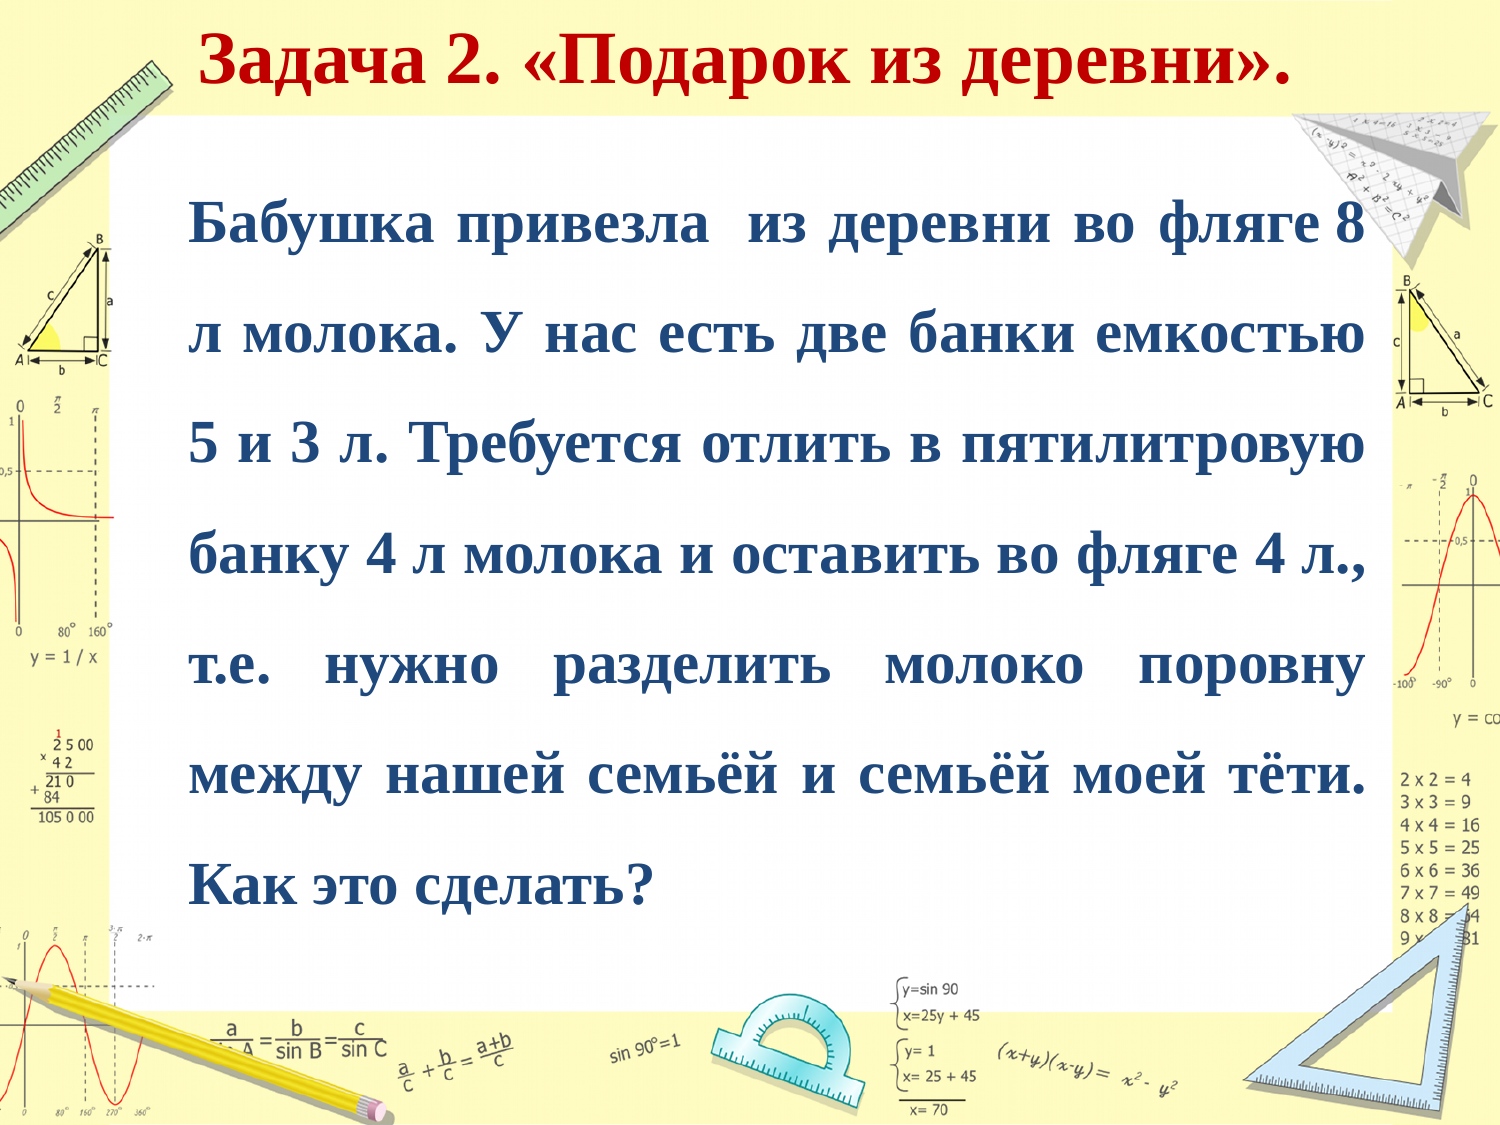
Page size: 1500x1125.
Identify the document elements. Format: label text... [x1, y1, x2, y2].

title Задача 2. «Подарок из деревни». [70, 0, 1421, 108]
list Бабушка привезла из деревни во фляге 8 л молока. У нас есть две банки емкостью 5 и 3 л. Требуется отлить в пятилитровую банку 4 л молока и оставить во фляге 4 л., т.е. нужно разделить молоко поровну между нашей семьёй и семьёй моей тёти. Как это сделать? [117, 136, 1383, 1008]
picture [0, 0, 1500, 1125]
